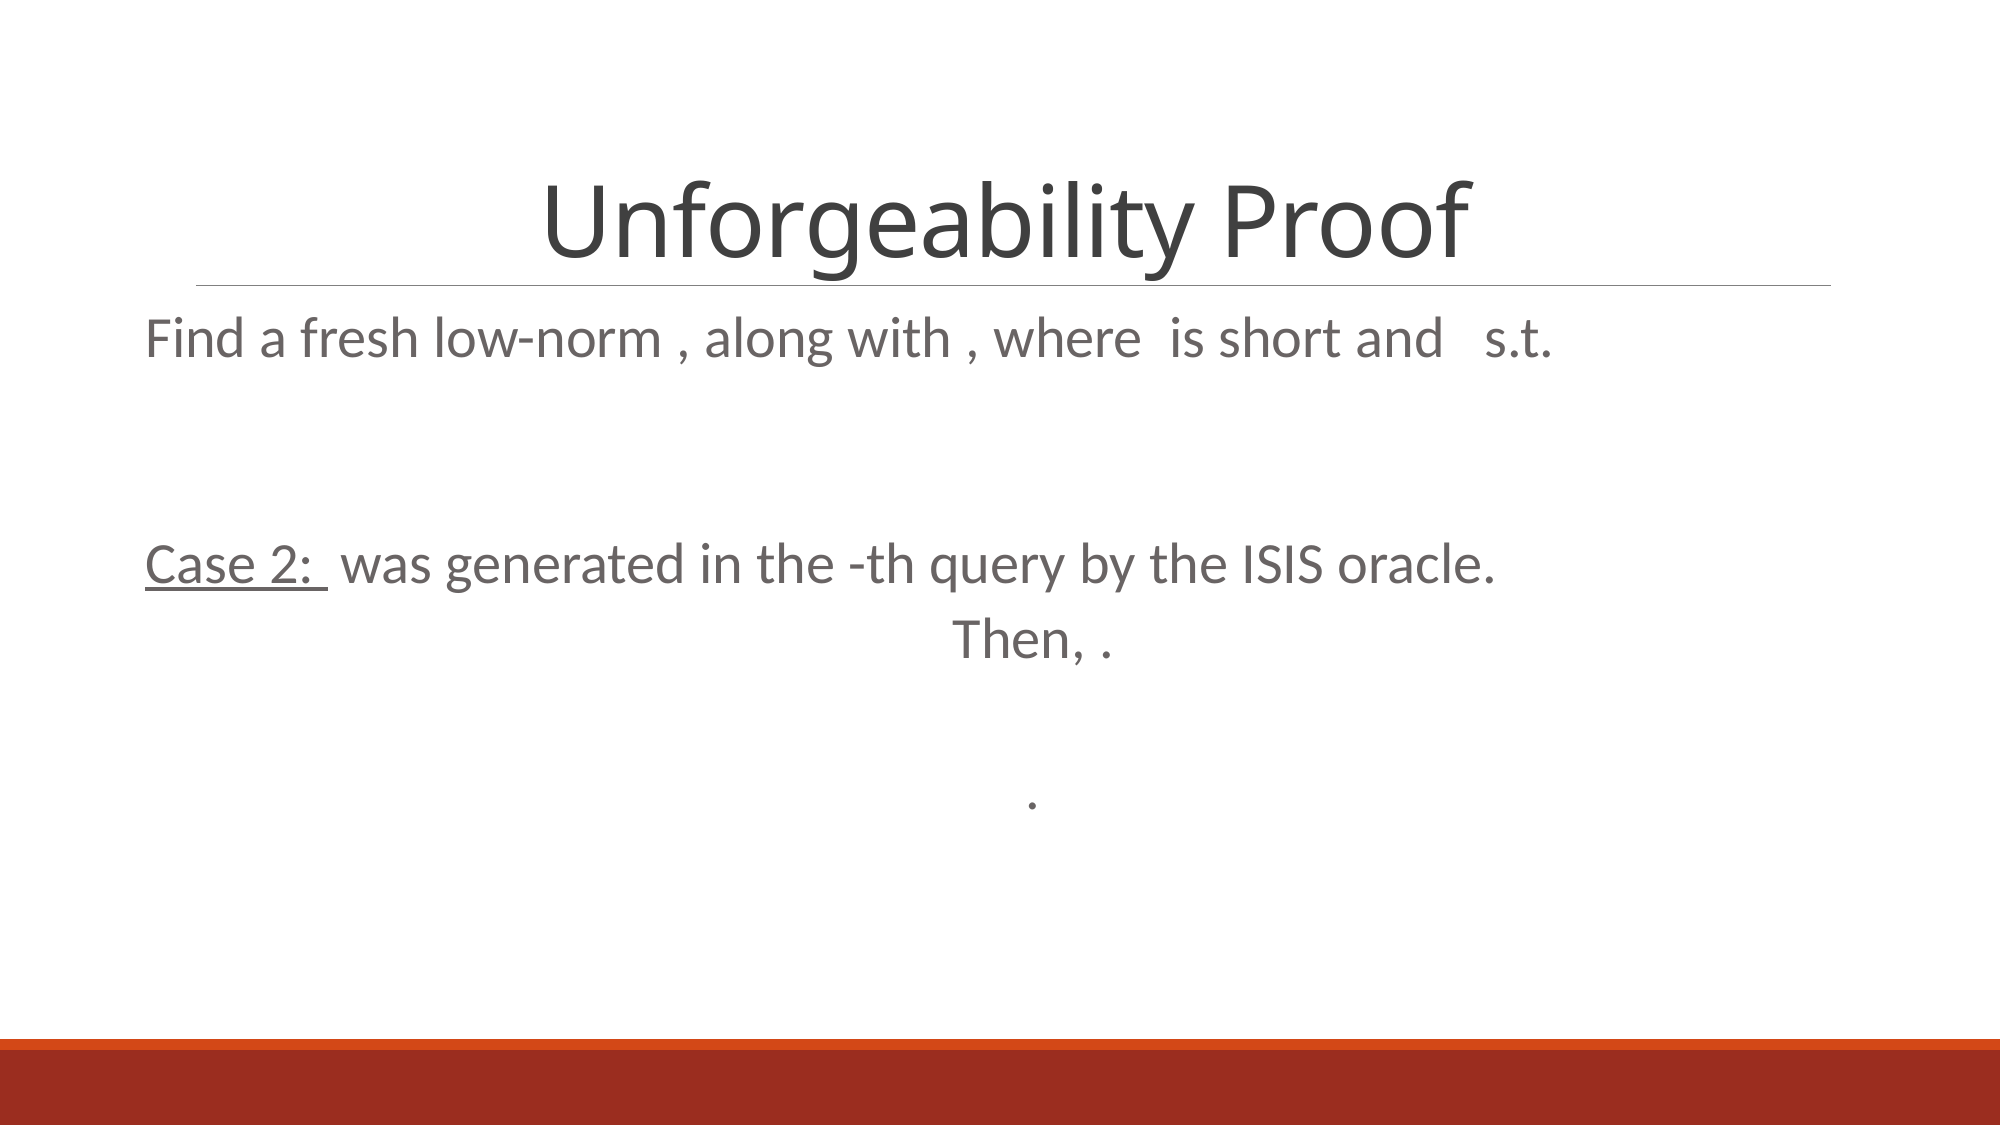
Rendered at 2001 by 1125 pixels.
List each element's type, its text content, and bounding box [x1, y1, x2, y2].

title Unforgeability Proof [180, 47, 1830, 285]
